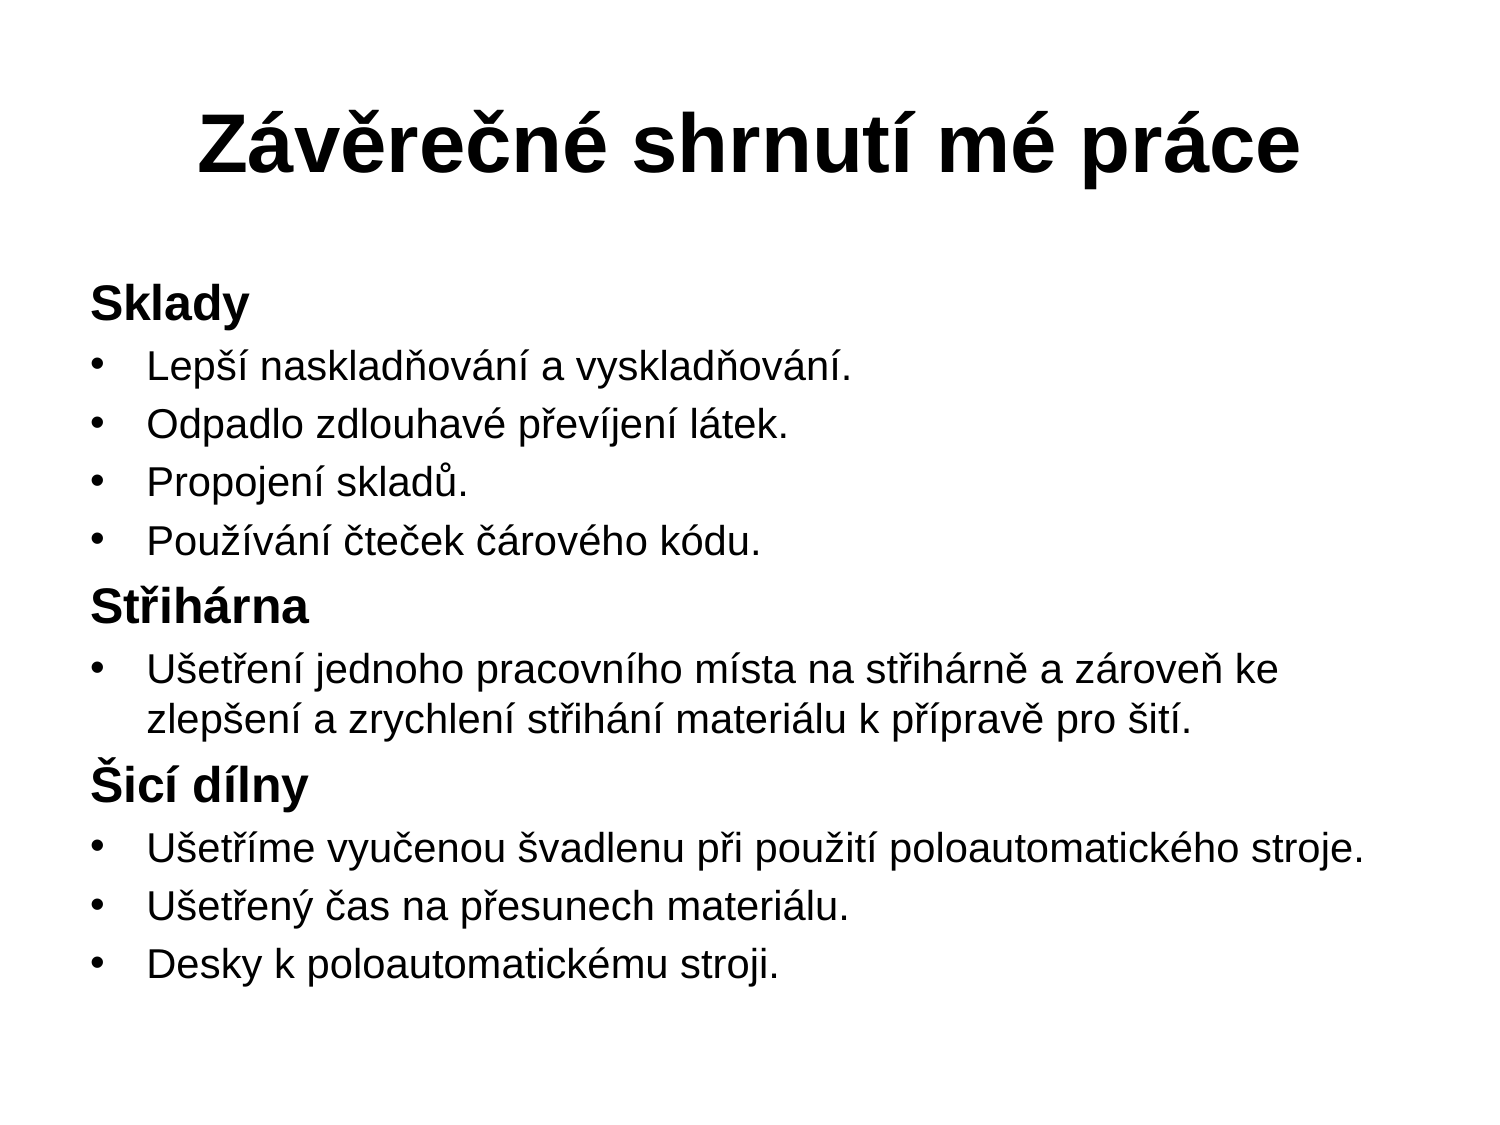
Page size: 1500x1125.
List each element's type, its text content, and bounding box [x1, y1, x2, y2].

list Sklady Lepší naskladňování a vyskladňování. Odpadlo zdlouhavé převíjení látek. Propojení skladů. Používání čteček čárového kódu. Střihárna Ušetření jednoho pracovního místa na střihárně a zároveň ke zlepšení a zrychlení střihání materiálu k přípravě pro šití. Šicí dílny Ušetříme vyučenou švadlenu při použití poloautomatického stroje. Ušetřený čas na přesunech materiálu. Desky k poloautomatickému stroji. [75, 262, 1425, 1094]
title Závěrečné shrnutí mé práce [75, 45, 1425, 233]
